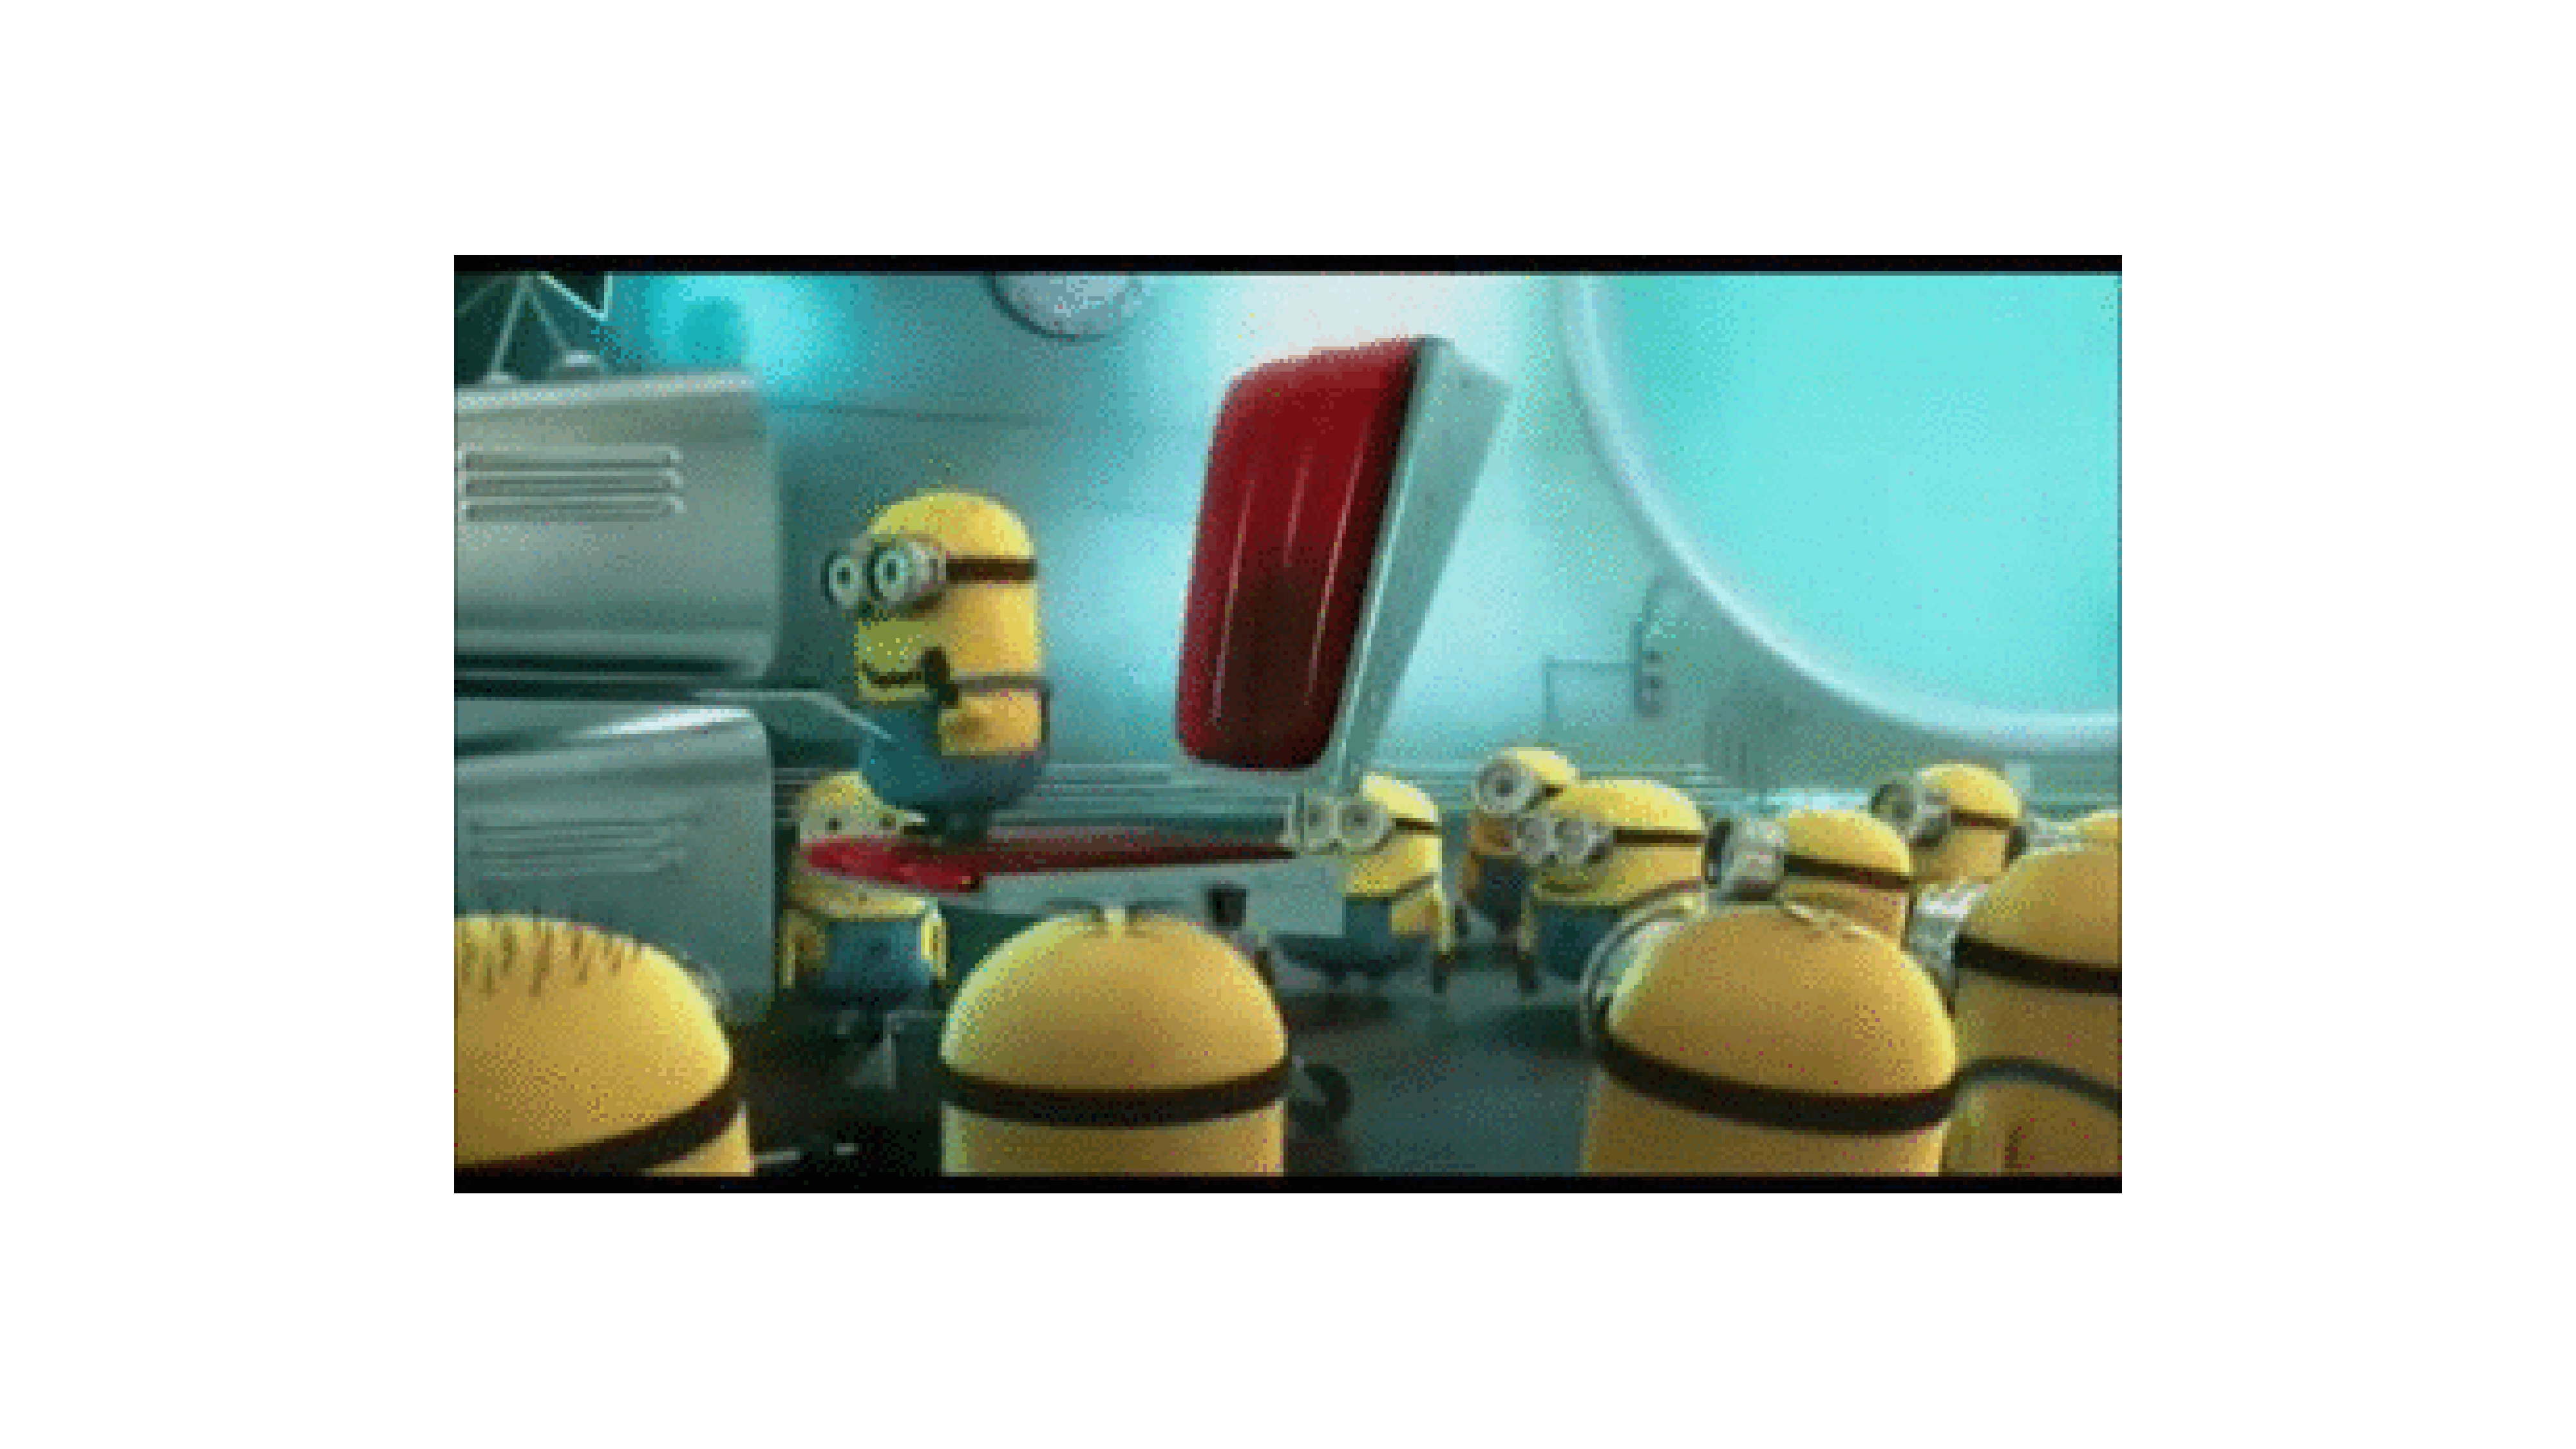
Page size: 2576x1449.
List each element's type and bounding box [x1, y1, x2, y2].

picture [454, 255, 2122, 1194]
